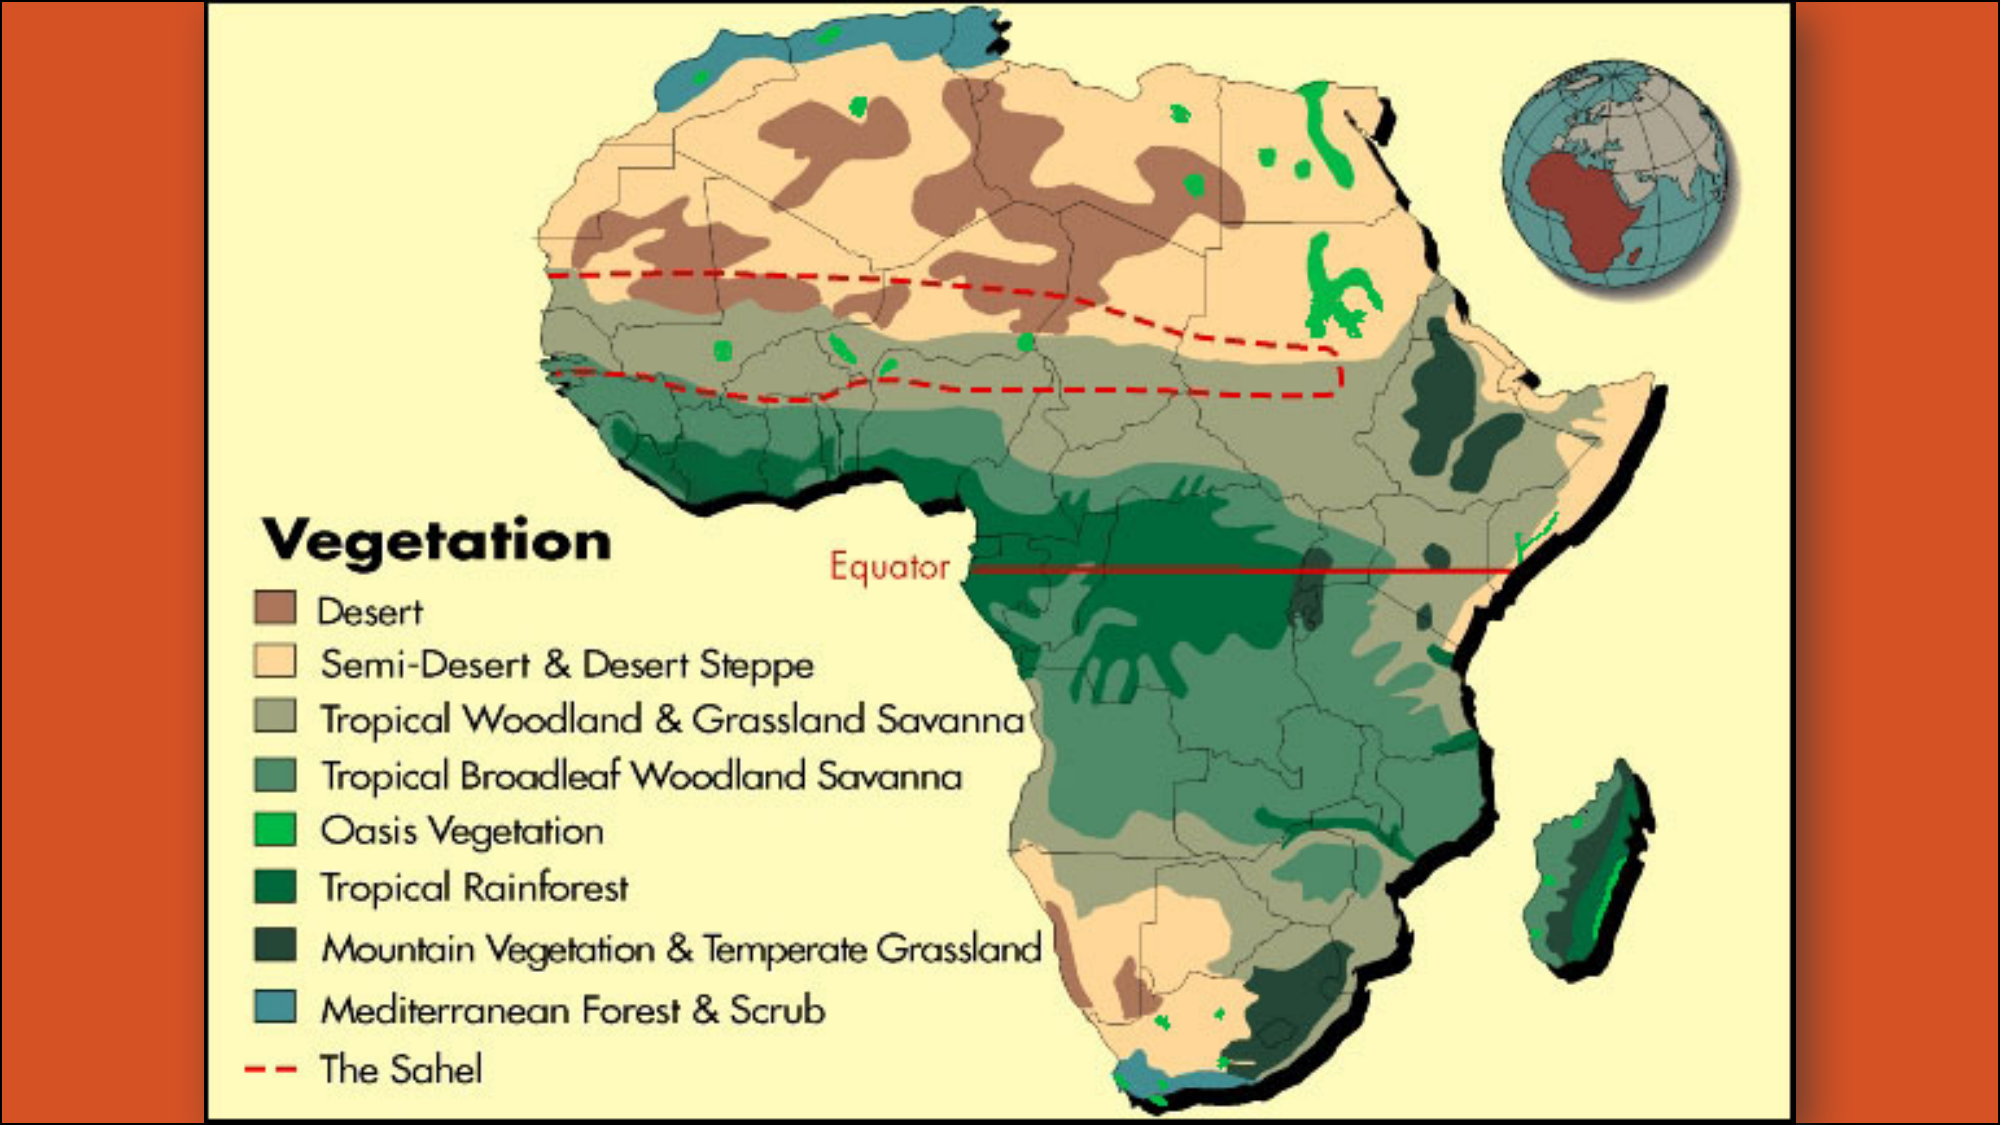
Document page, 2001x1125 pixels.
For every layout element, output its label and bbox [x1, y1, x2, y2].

text_box [1828, 0, 2000, 1125]
picture [204, 0, 1796, 1125]
text_box [0, 0, 202, 1125]
